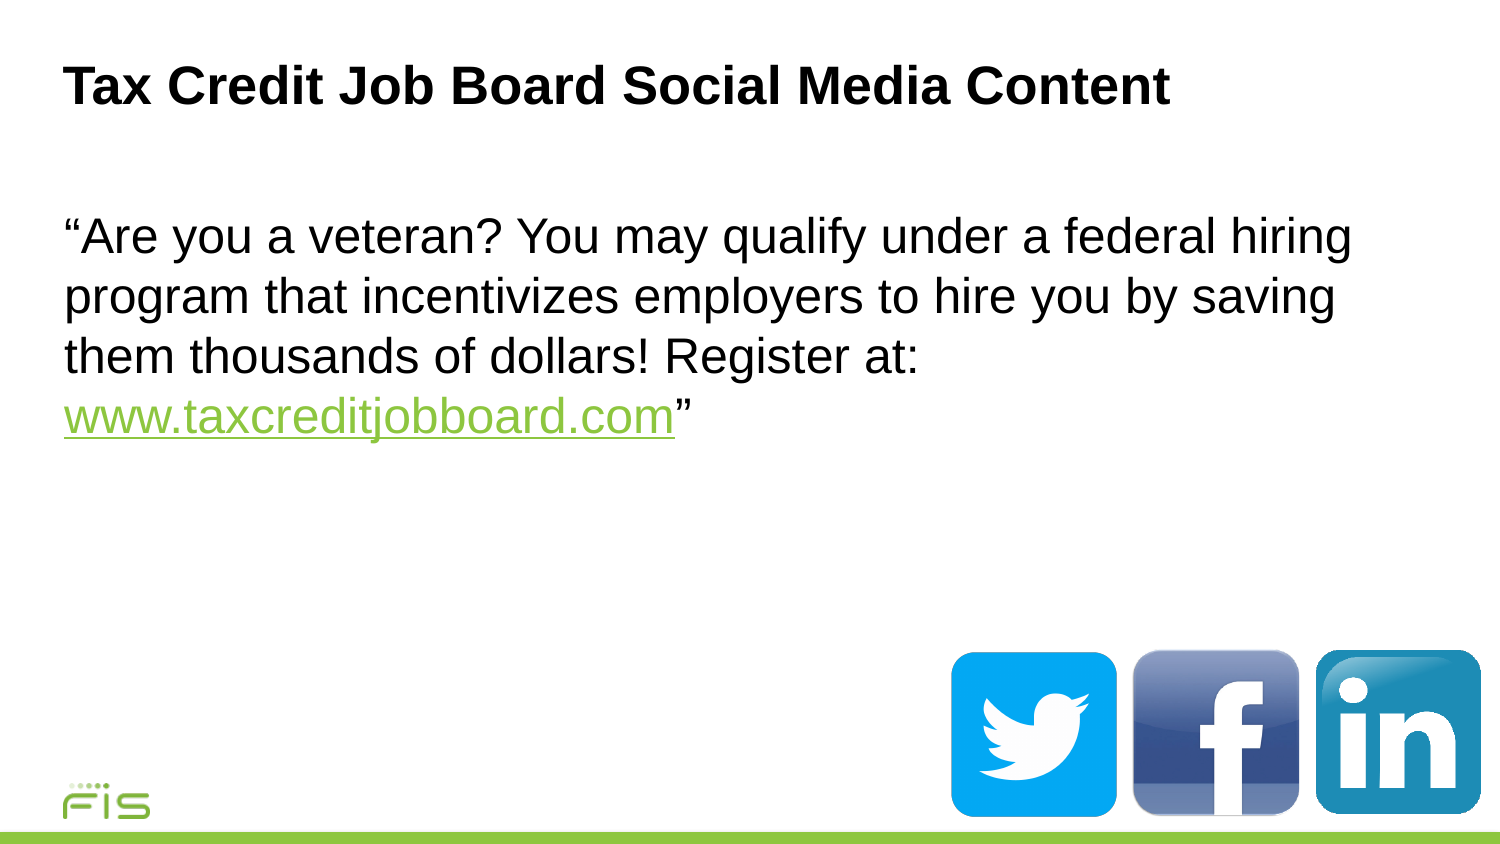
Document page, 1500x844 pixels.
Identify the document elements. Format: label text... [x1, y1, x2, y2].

picture [1308, 642, 1488, 822]
list “Are you a veteran? You may qualify under a federal hiring program that incentivizes employers to hire you by saving them thousands of dollars! Register at: www.taxcreditjobboard.com” [64, 203, 1435, 759]
title Tax Credit Job Board Social Media Content [62, 62, 1435, 192]
picture [924, 625, 1301, 844]
picture [63, 783, 150, 819]
